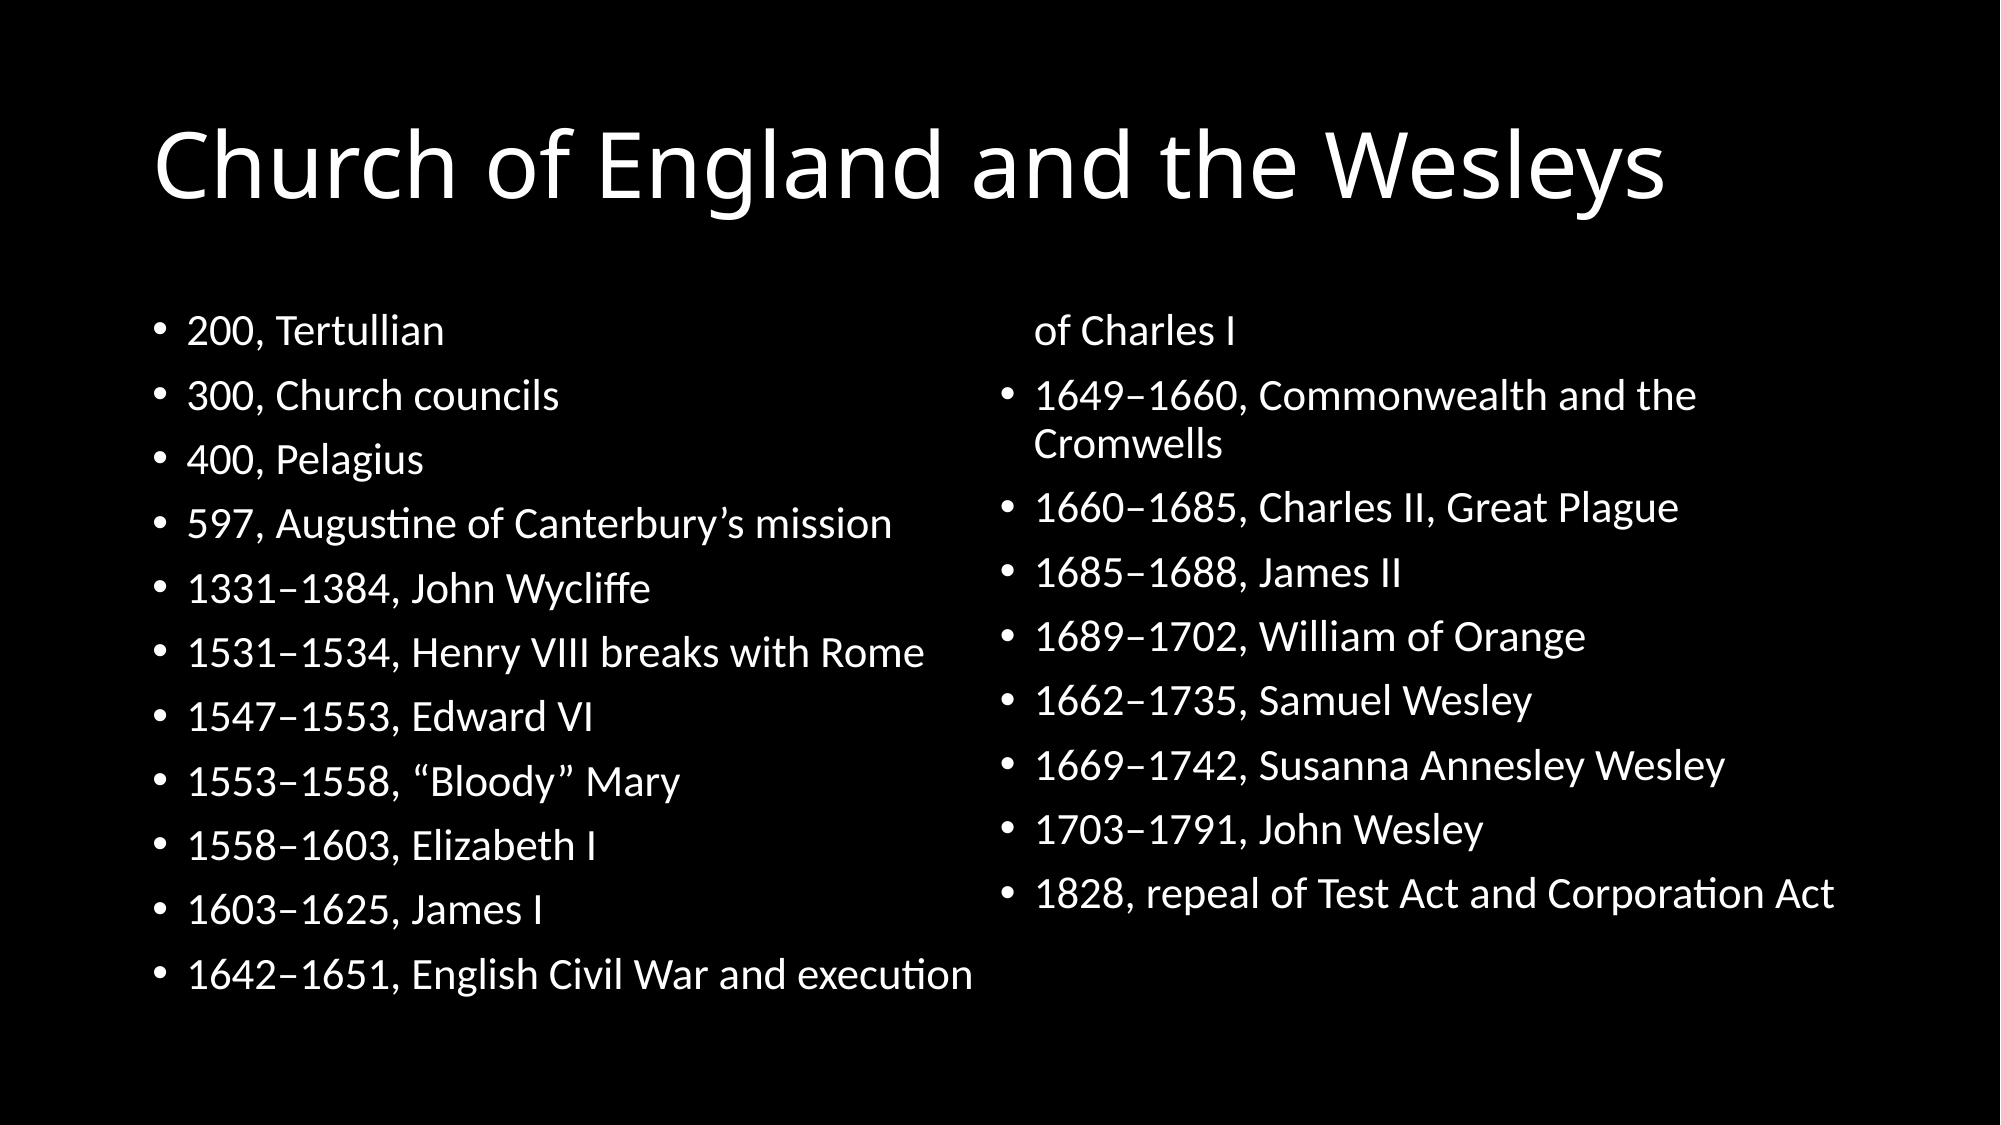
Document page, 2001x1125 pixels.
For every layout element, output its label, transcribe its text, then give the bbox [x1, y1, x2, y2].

list 200, Tertullian 300, Church councils 400, Pelagius 597, Augustine of Canterbury’s mission 1331–1384, John Wycliffe 1531–1534, Henry VIII breaks with Rome 1547–1553, Edward VI 1553–1558, “Bloody” Mary 1558–1603, Elizabeth I 1603–1625, James I 1642–1651, English Civil War and execution of Charles I 1649–1660, Commonwealth and the Cromwells 1660–1685, Charles II, Great Plague 1685–1688, James II 1689–1702, William of Orange 1662–1735, Samuel Wesley 1669–1742, Susanna Annesley Wesley 1703–1791, John Wesley 1828, repeal of Test Act and Corporation Act [137, 299, 1863, 1014]
title Church of England and the Wesleys [137, 59, 1863, 278]
